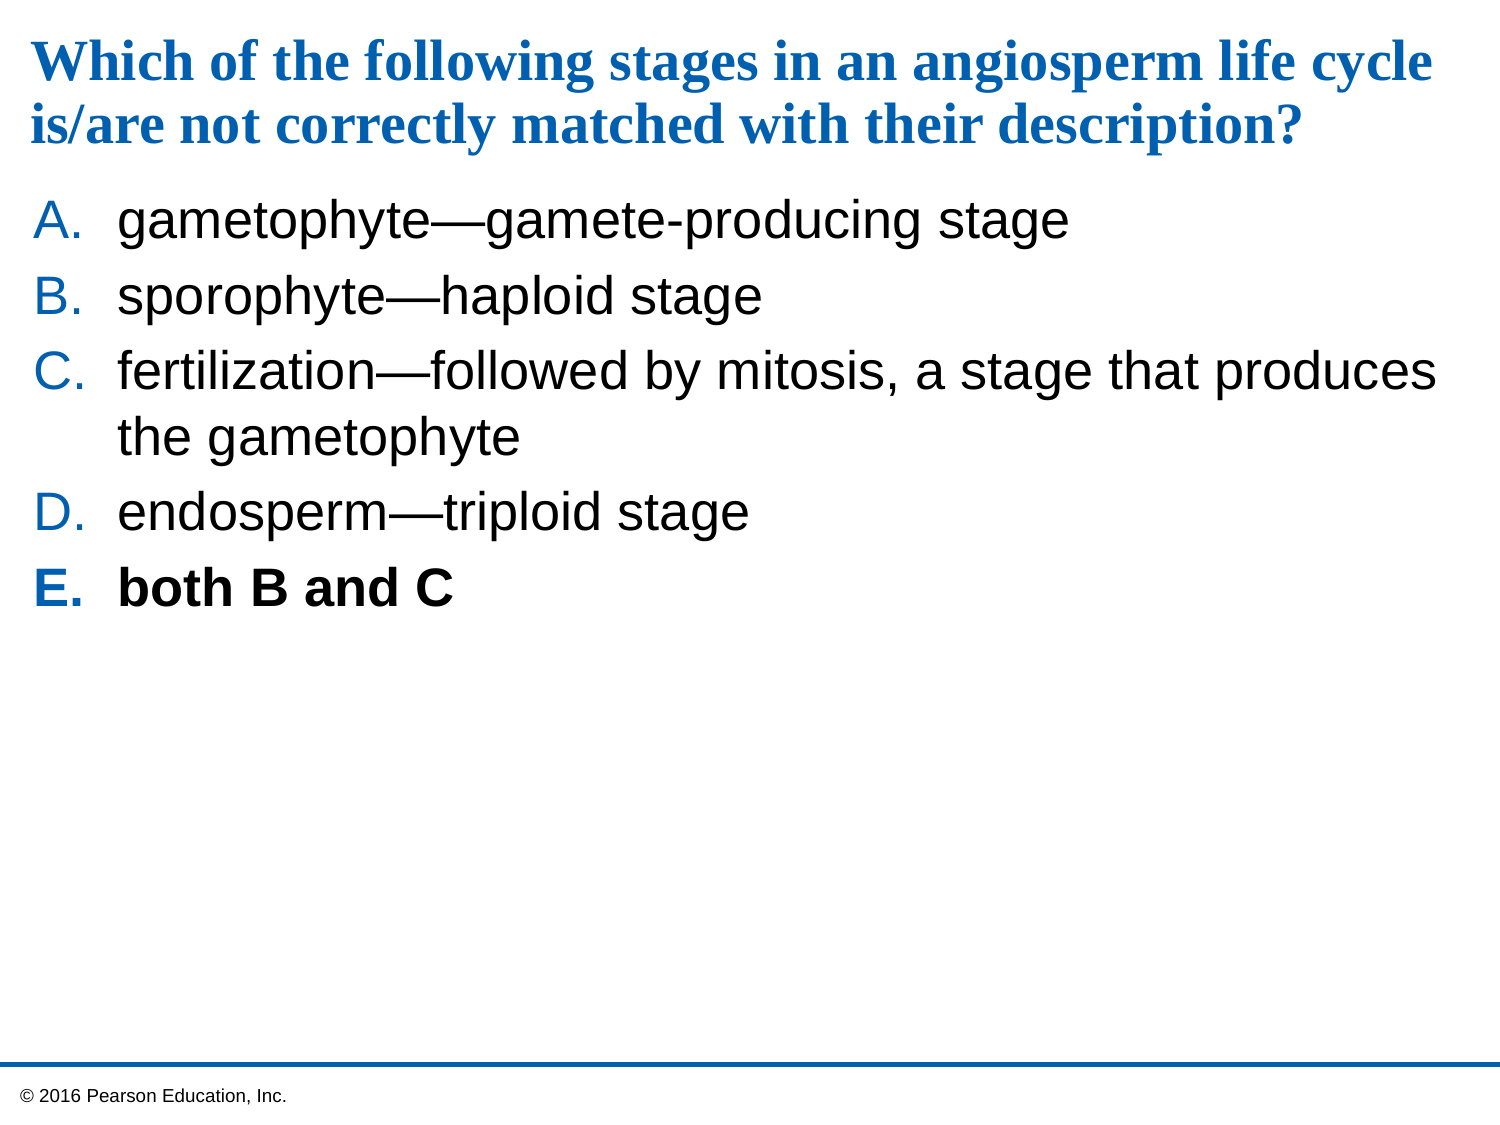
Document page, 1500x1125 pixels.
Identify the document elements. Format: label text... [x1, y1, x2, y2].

title Which of the following stages in an angiosperm life cycle is/are not correctly matched with their description? [29, 29, 1470, 165]
footer © 2016 Pearson Education, Inc. [0, 1064, 507, 1125]
list gametophyte—gamete-producing stage sporophyte—haploid stage fertilization—followed by mitosis, a stage that produces the gametophyte endosperm—triploid stage both B and C [23, 184, 1464, 1043]
